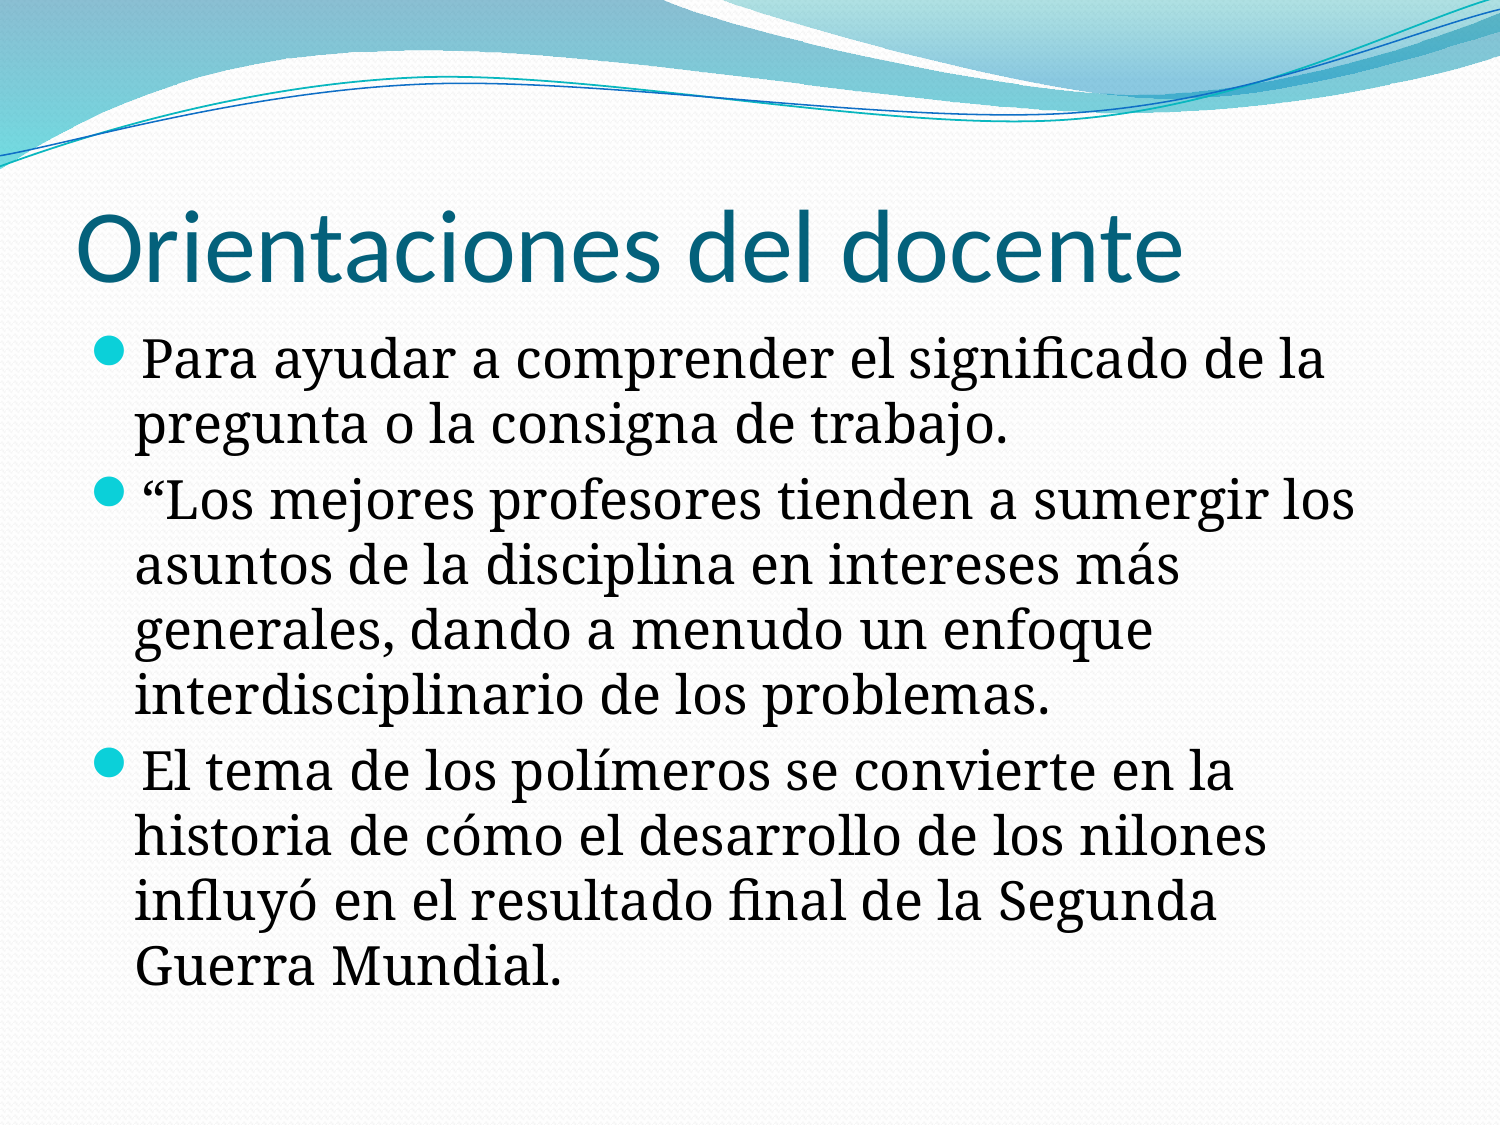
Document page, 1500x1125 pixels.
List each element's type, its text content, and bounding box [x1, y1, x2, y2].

title Orientaciones del docente [75, 115, 1425, 303]
list Para ayudar a comprender el significado de la pregunta o la consigna de trabajo. “Los mejores profesores tienden a sumergir los asuntos de la disciplina en intereses más generales, dando a menudo un enfoque interdisciplinario de los problemas. El tema de los polímeros se convierte en la historia de cómo el desarrollo de los nilones influyó en el resultado final de la Segunda Guerra Mundial. [75, 317, 1425, 1038]
